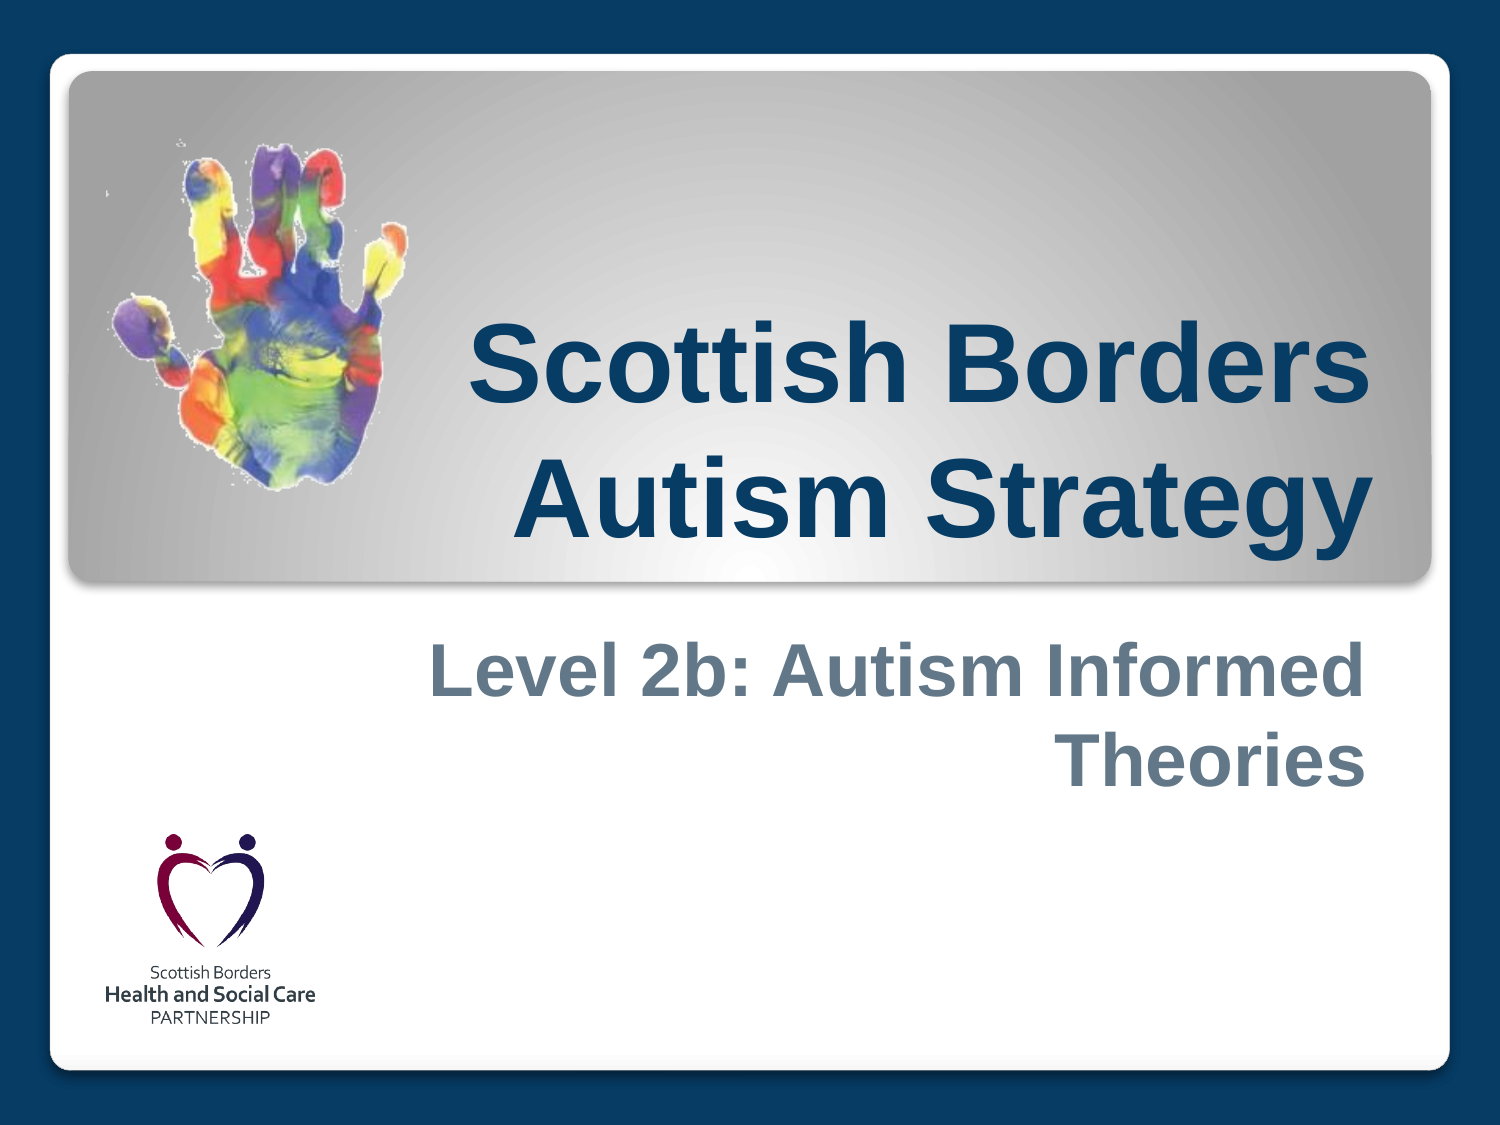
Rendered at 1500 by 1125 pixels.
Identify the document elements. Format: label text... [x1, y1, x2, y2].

picture [106, 136, 418, 503]
picture [106, 833, 316, 1024]
subtitle Level 2b: Autism Informed Theories [106, 621, 1382, 910]
title Scottish Borders Autism Strategy [106, 267, 1382, 568]
